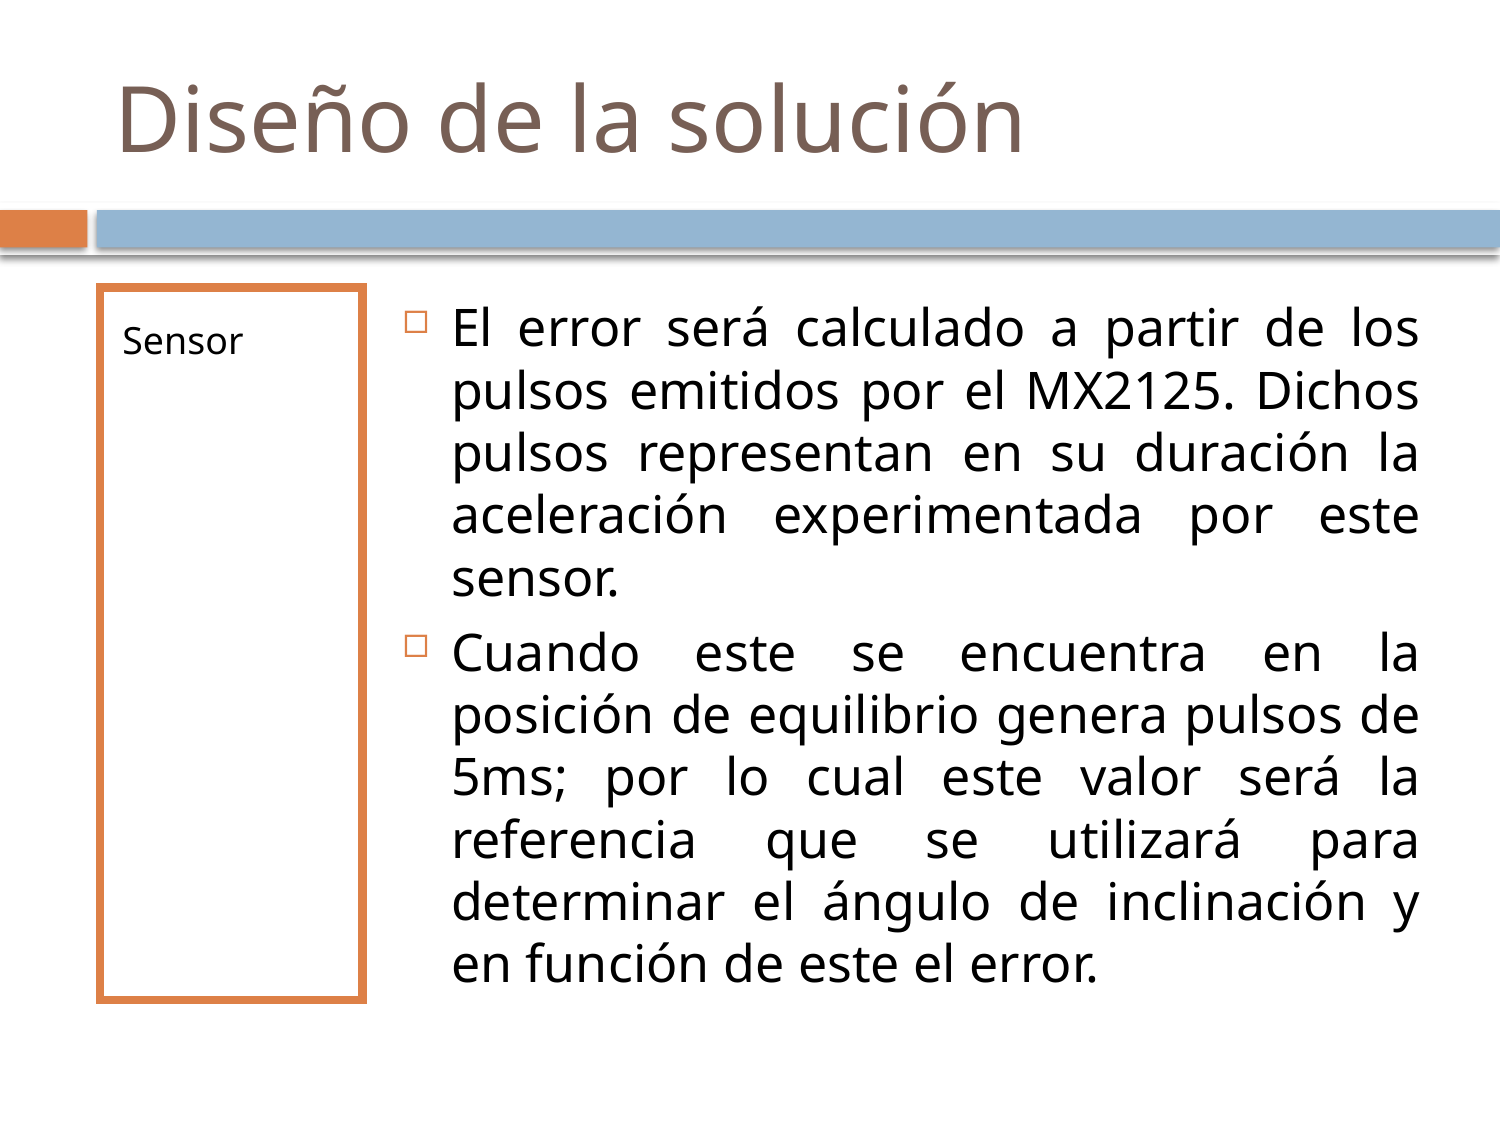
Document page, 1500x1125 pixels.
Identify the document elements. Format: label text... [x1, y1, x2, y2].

list Sensor [96, 283, 367, 1004]
list El error será calculado a partir de los pulsos emitidos por el MX2125. Dichos pulsos representan en su duración la aceleración experimentada por este sensor. Cuando este se encuentra en la posición de equilibrio genera pulsos de 5ms; por lo cual este valor será la referencia que se utilizará para determinar el ángulo de inclinación y en función de este el error. [387, 287, 1438, 1013]
title Diseño de la solución [99, 44, 1425, 188]
